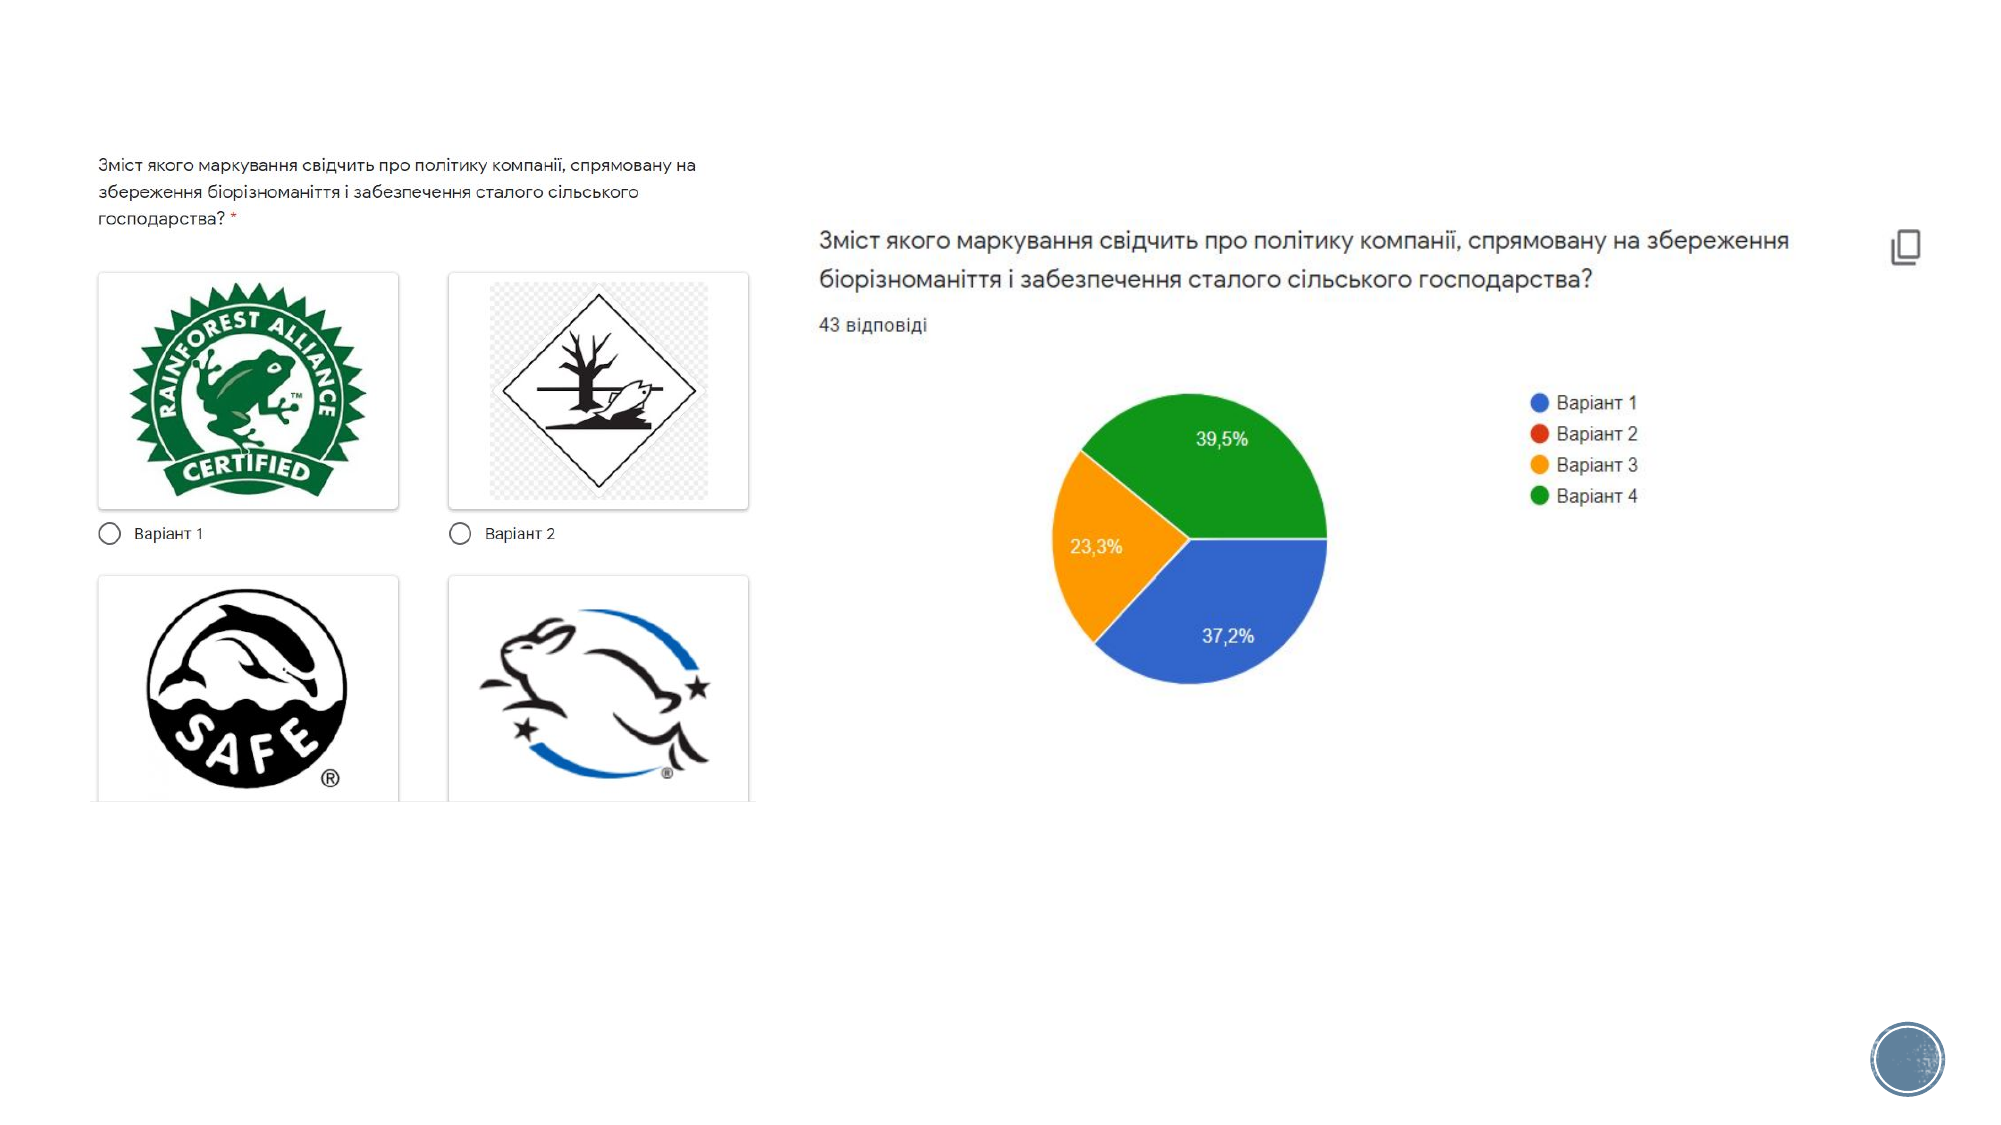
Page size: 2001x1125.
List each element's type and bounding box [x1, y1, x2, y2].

list [92, 151, 756, 802]
list [811, 222, 1933, 730]
picture [90, 148, 756, 802]
